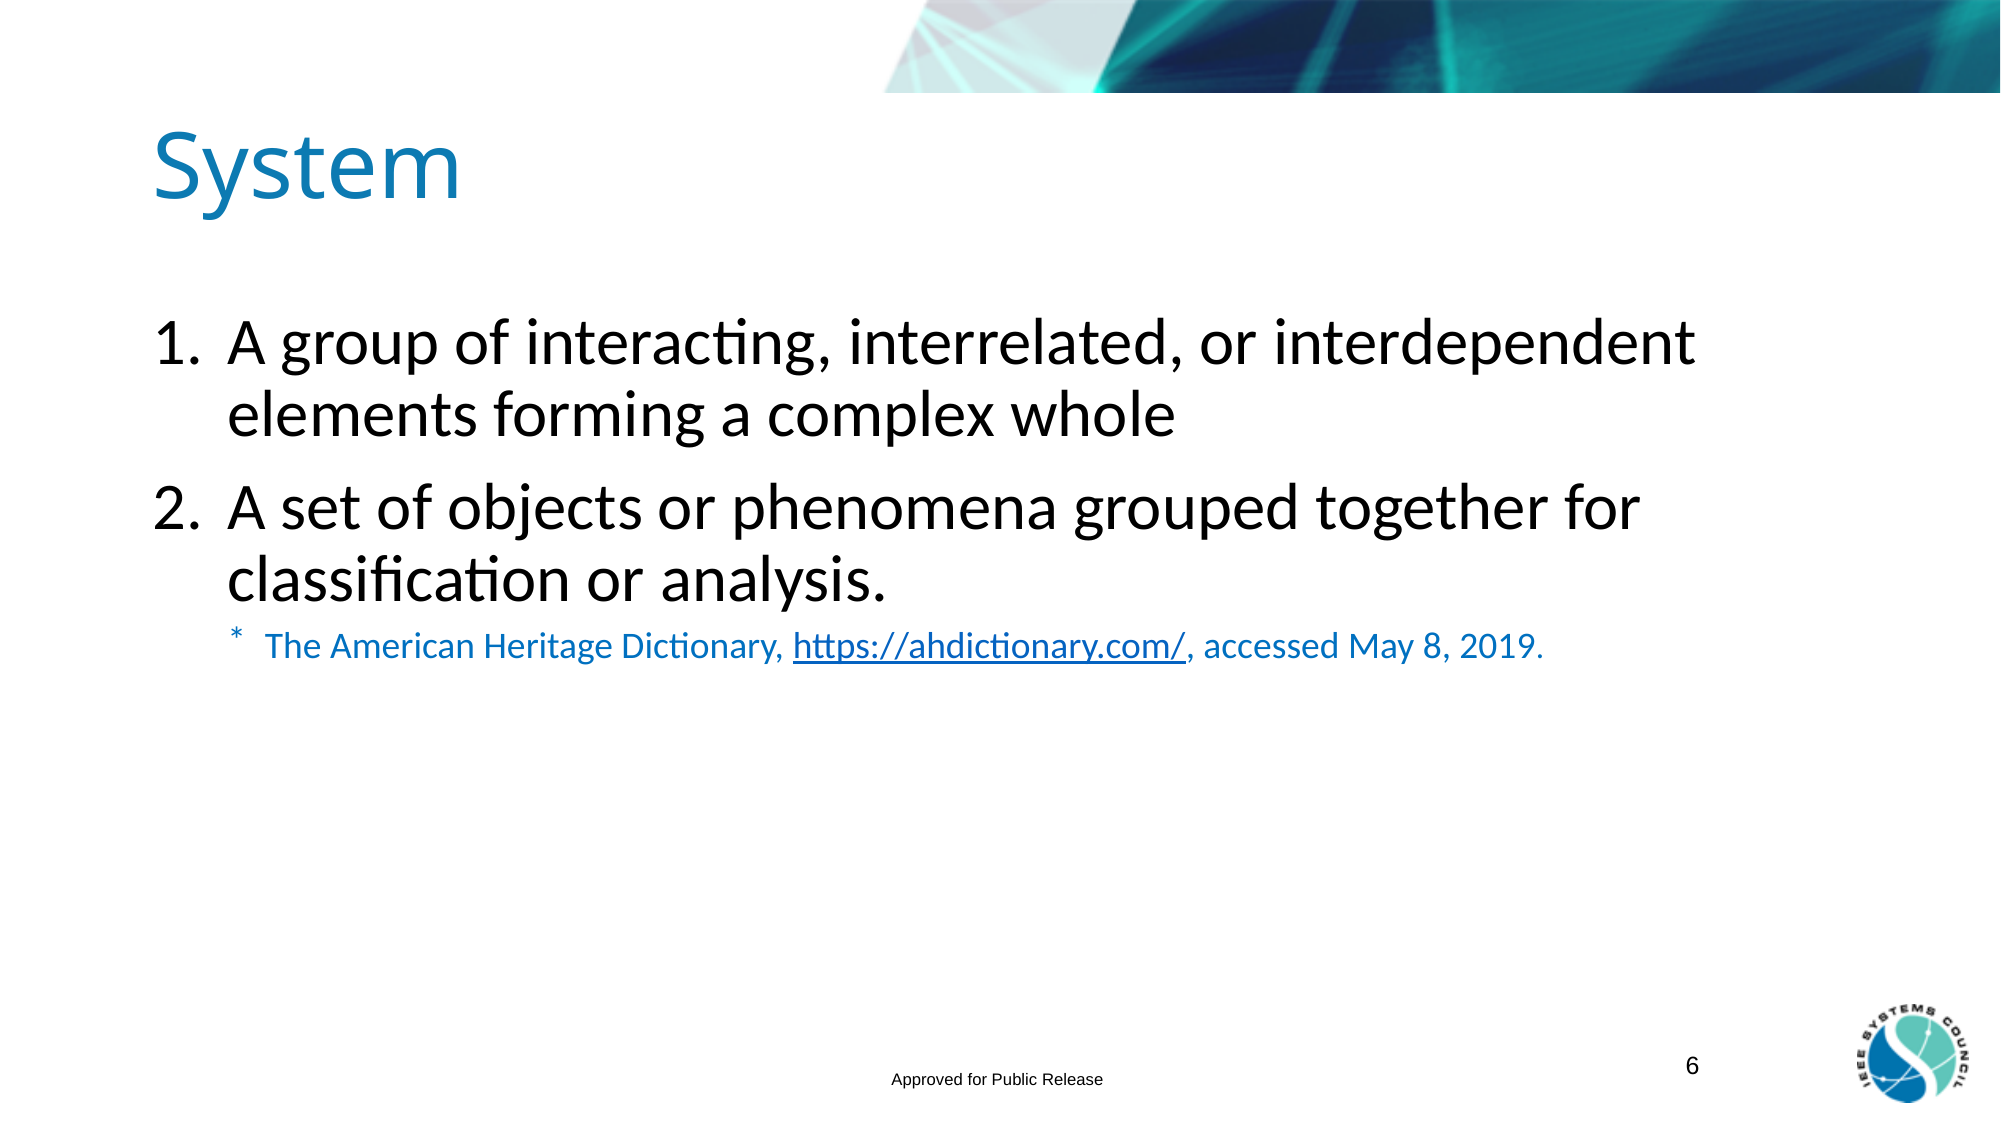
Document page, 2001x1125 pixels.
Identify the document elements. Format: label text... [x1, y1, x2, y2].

picture [0, 0, 2001, 93]
text_box 6 [1670, 1042, 1740, 1103]
picture [1857, 1004, 1969, 1103]
list A group of interacting, interrelated, or interdependent elements forming a complex whole A set of objects or phenomena grouped together for classification or analysis. The American Heritage Dictionary, https://ahdictionary.com/, accessed May 8, 2019. [137, 299, 1863, 1014]
title System [137, 59, 1863, 278]
